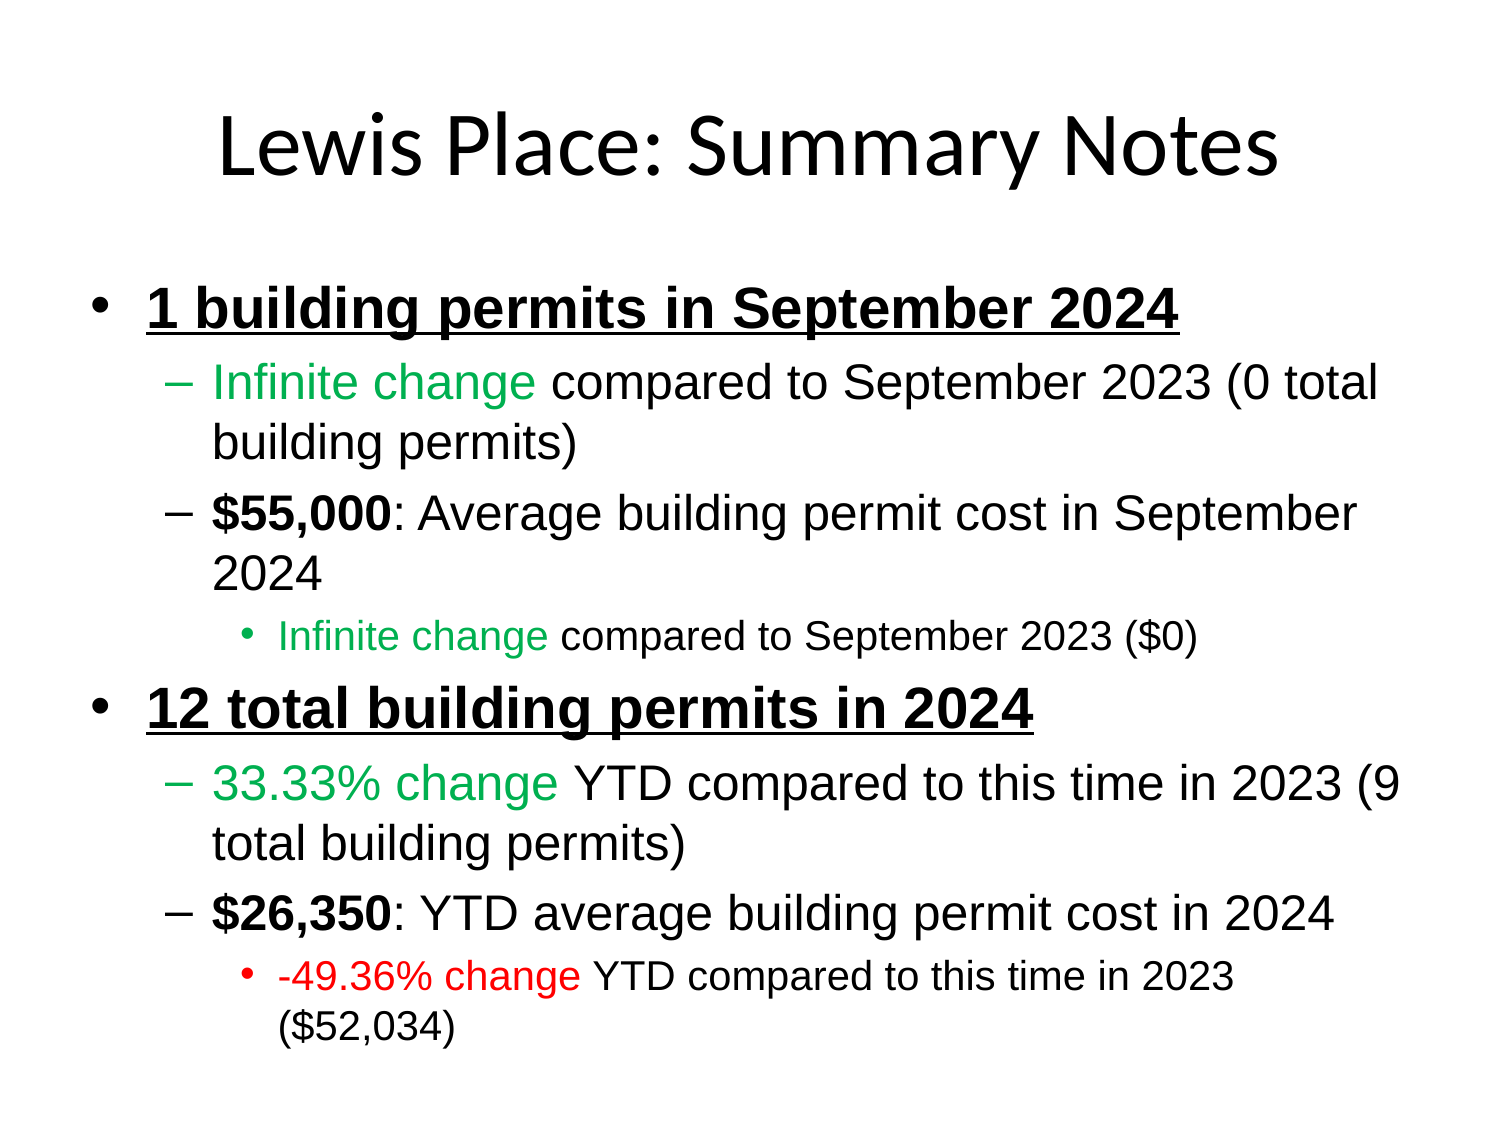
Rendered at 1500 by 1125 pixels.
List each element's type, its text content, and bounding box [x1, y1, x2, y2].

list 1 building permits in September 2024 Infinite change compared to September 2023 (0 total building permits) $55,000: Average building permit cost in September 2024 Infinite change compared to September 2023 ($0) 12 total building permits in 2024 33.33% change YTD compared to this time in 2023 (9 total building permits) $26,350: YTD average building permit cost in 2024 -49.36% change YTD compared to this time in 2023 ($52,034) [75, 262, 1425, 1005]
title Lewis Place: Summary Notes [75, 45, 1425, 233]
